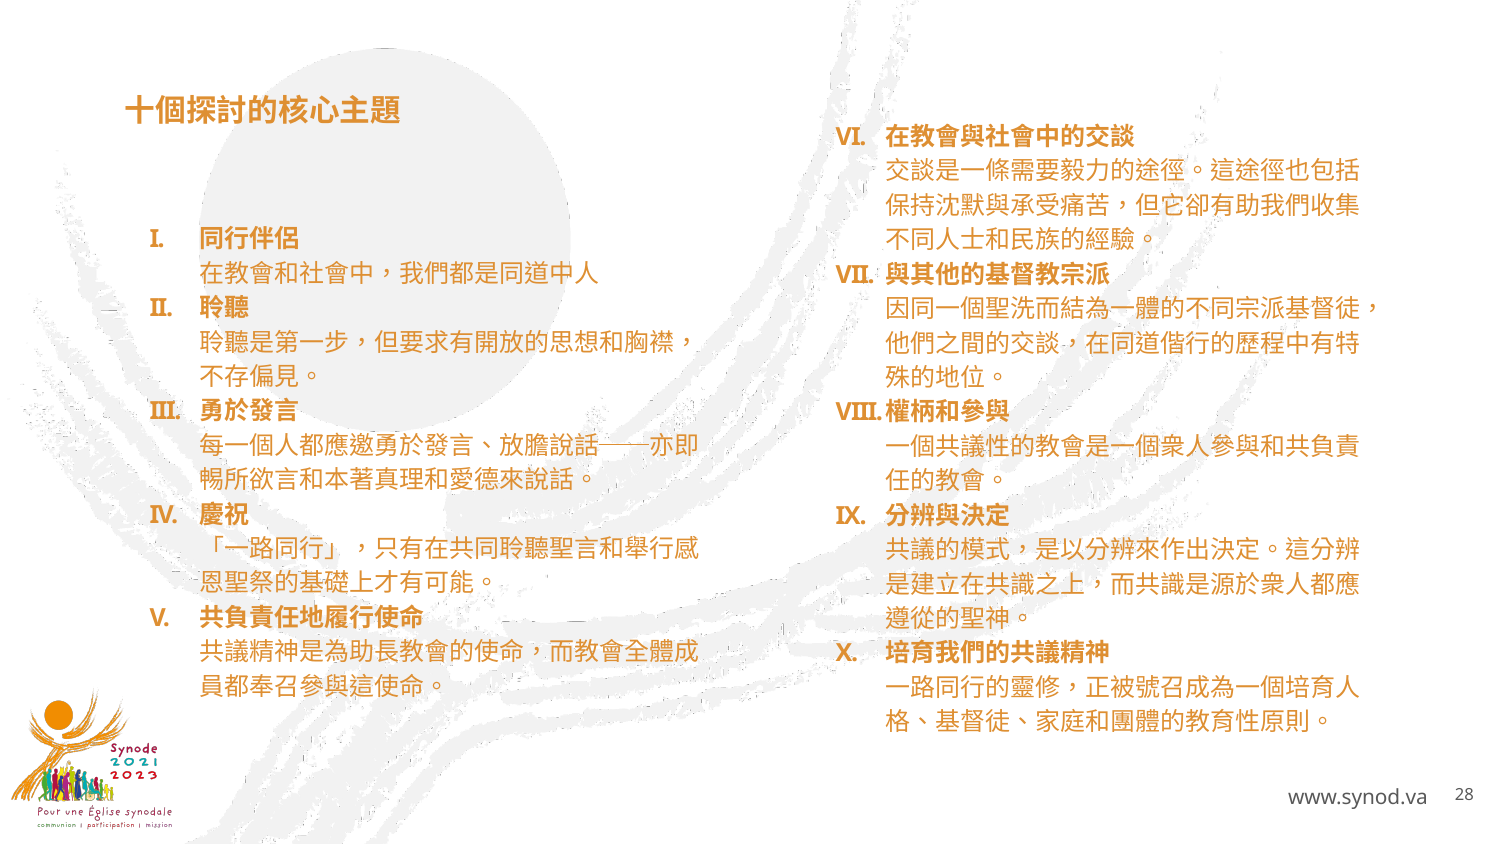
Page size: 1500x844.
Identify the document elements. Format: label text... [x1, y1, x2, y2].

list 在教會與社會中的交談 交談是一條需要毅力的途徑。這途徑也包括保持沈默與承受痛苦，但它卻有助我們收集不同人士和民族的經驗。 與其他的基督教宗派 因同一個聖洗而結為一體的不同宗派基督徒，他們之間的交談，在同道偕行的歷程中有特殊的地位。 權柄和參與 一個共議性的教會是一個衆人參與和共負責任的教會。 分辨與決定 共議的模式，是以分辨來作出決定。這分辨是建立在共識之上，而共識是源於衆人都應遵從的聖神。 培育我們的共議精神 一路同行的靈修，正被號召成為一個培育人格、基督徒、家庭和團體的教育性原則。 [795, 27, 1386, 825]
list 同行伴侶 在教會和社會中，我們都是同道中人 聆聽 聆聽是第一步，但要求有開放的思想和胸襟，不存偏見。 勇於發言 每一個人都應邀勇於發言、放膽說話──亦即𣈱所欲言和本著真理和愛德來說話。 慶祝 「一路同行」，只有在共同聆聽聖言和舉行感恩聖祭的基礎上才有可能。 共負責任地履行使命 共議精神是為助長教會的使命，而教會全體成員都奉召參與這使命。 [109, 131, 723, 788]
slide_number 28 [1398, 768, 1490, 825]
picture [0, 0, 1500, 844]
title 十個探討的核心主題 [109, 38, 795, 144]
